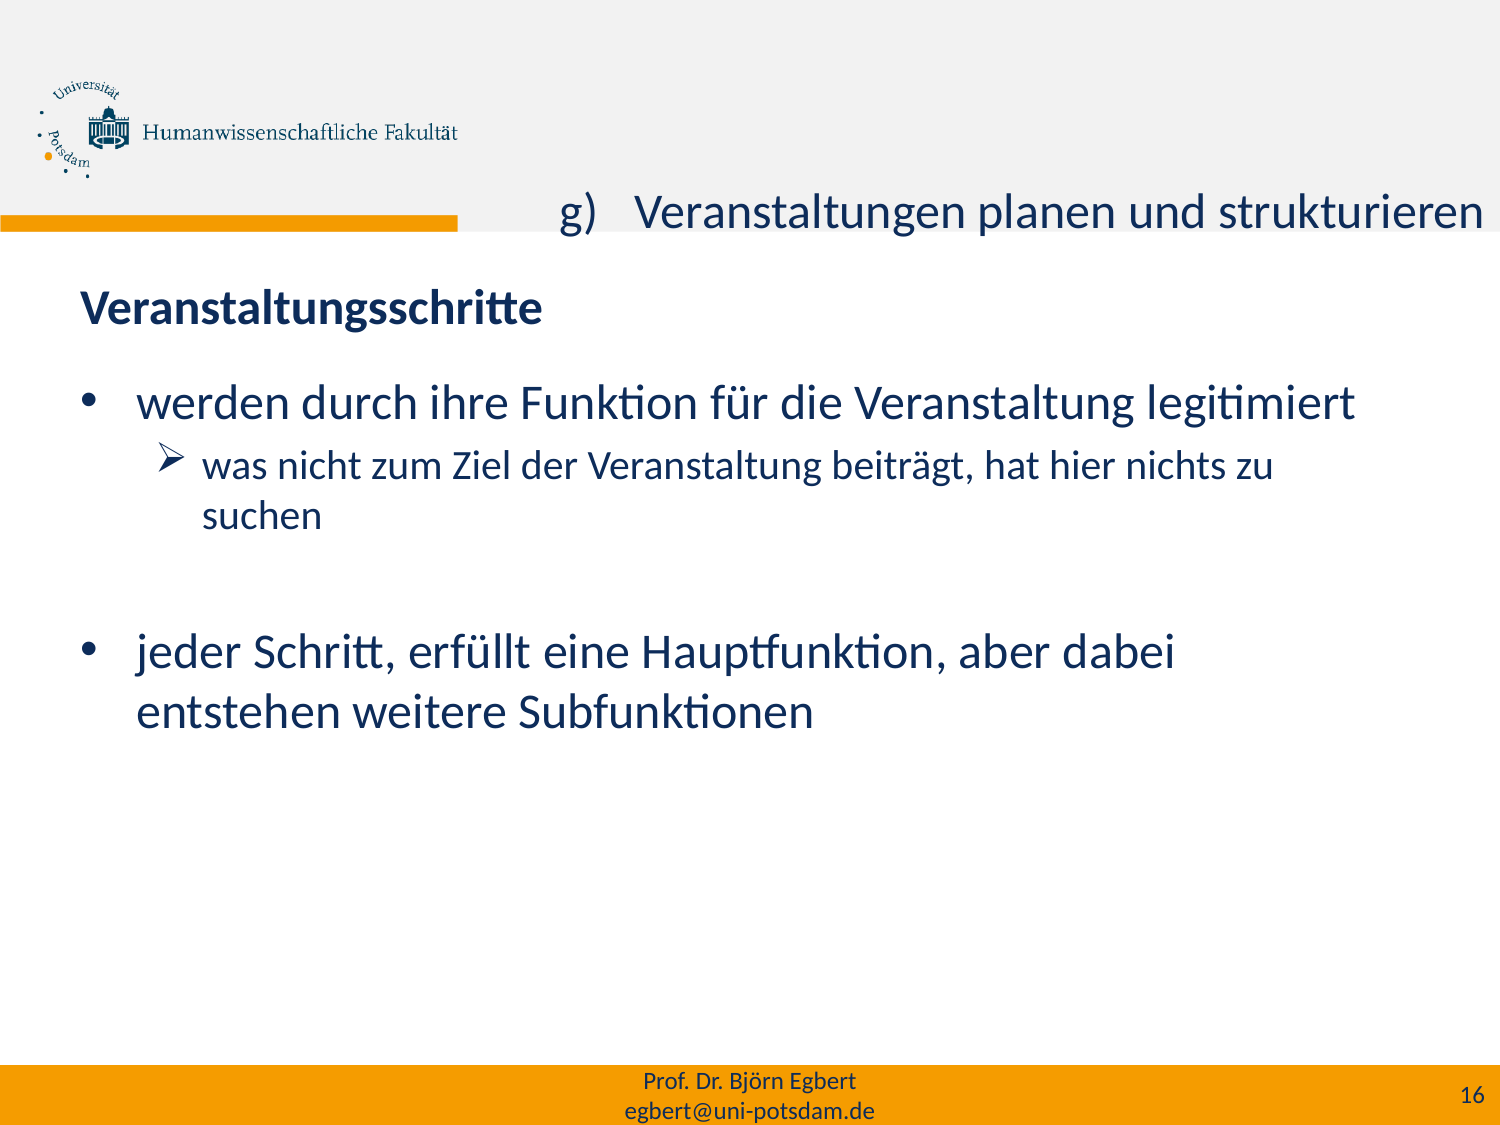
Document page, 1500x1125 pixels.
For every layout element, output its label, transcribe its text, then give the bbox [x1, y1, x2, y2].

picture [0, 81, 463, 232]
text_box Veranstaltungen planen und strukturieren [206, 170, 1500, 244]
list Veranstaltungsschritte werden durch ihre Funktion für die Veranstaltung legitimiert was nicht zum Ziel der Veranstaltung beiträgt, hat hier nichts zu suchen jeder Schritt, erfüllt eine Hauptfunktion, aber dabei entstehen weitere Subfunktionen [64, 267, 1400, 943]
slide_number 16 [1139, 1063, 1500, 1124]
footer Prof. Dr. Björn Egbert egbert@uni-potsdam.de [496, 1063, 1004, 1125]
